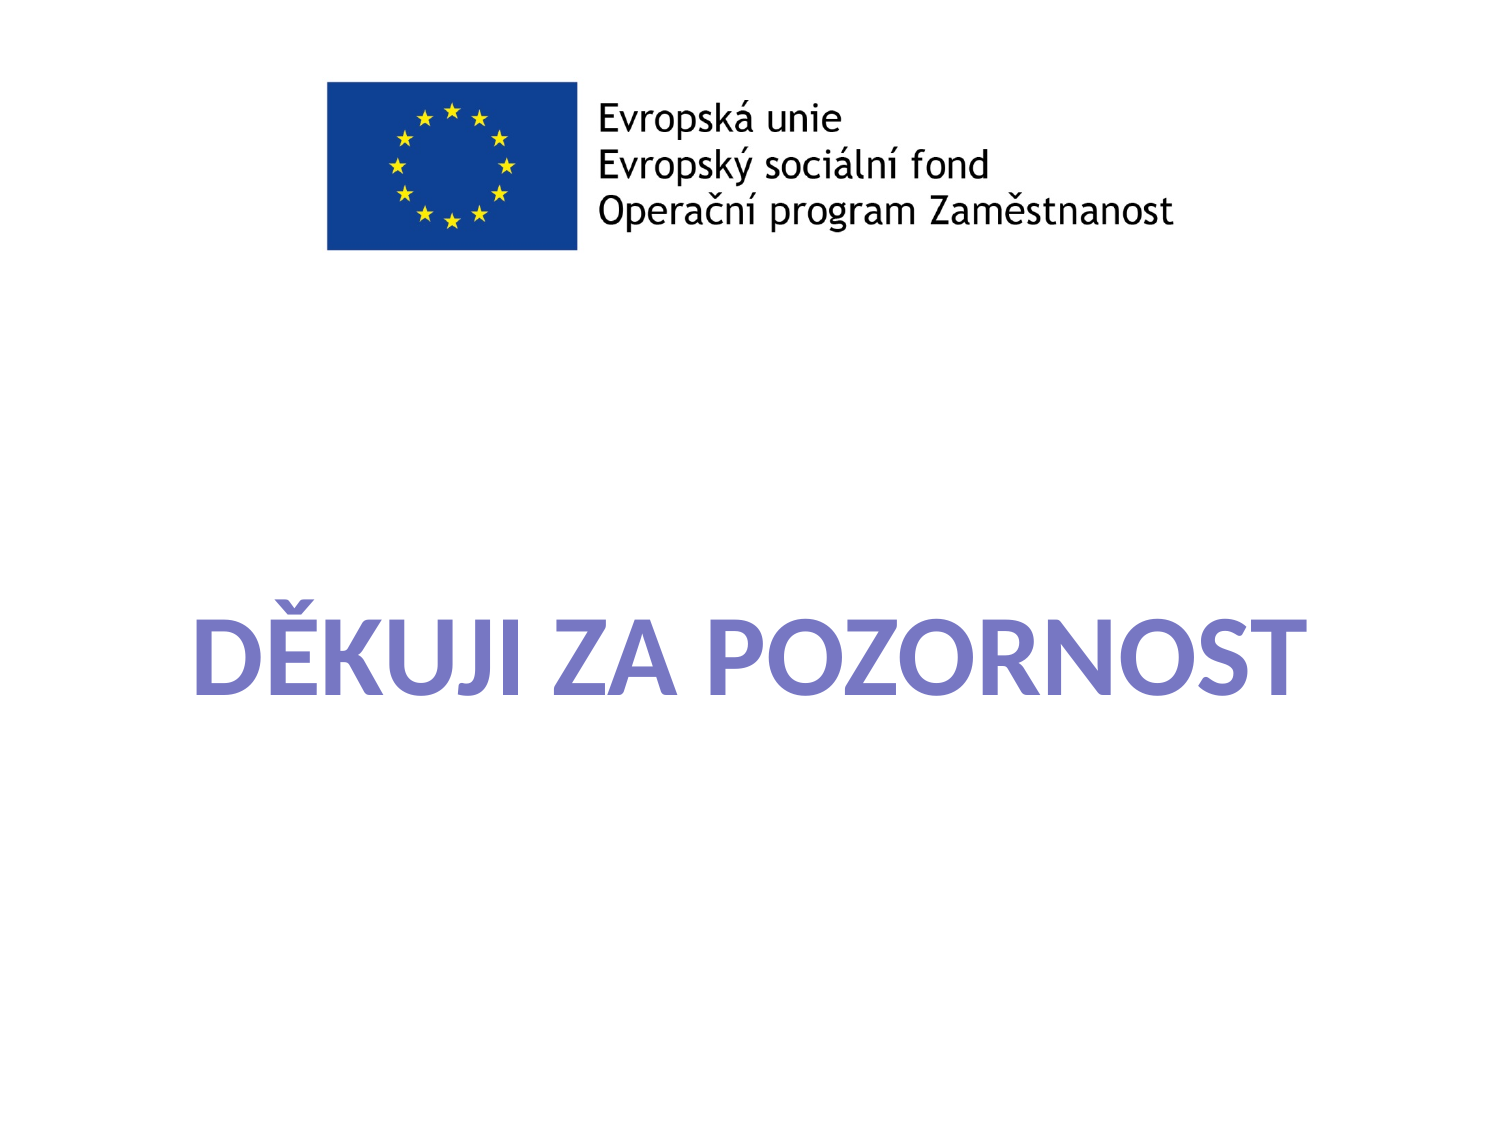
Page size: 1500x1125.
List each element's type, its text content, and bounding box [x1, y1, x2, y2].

list DĚKUJI ZA POZORNOST [75, 262, 1425, 1005]
picture [321, 77, 1174, 255]
